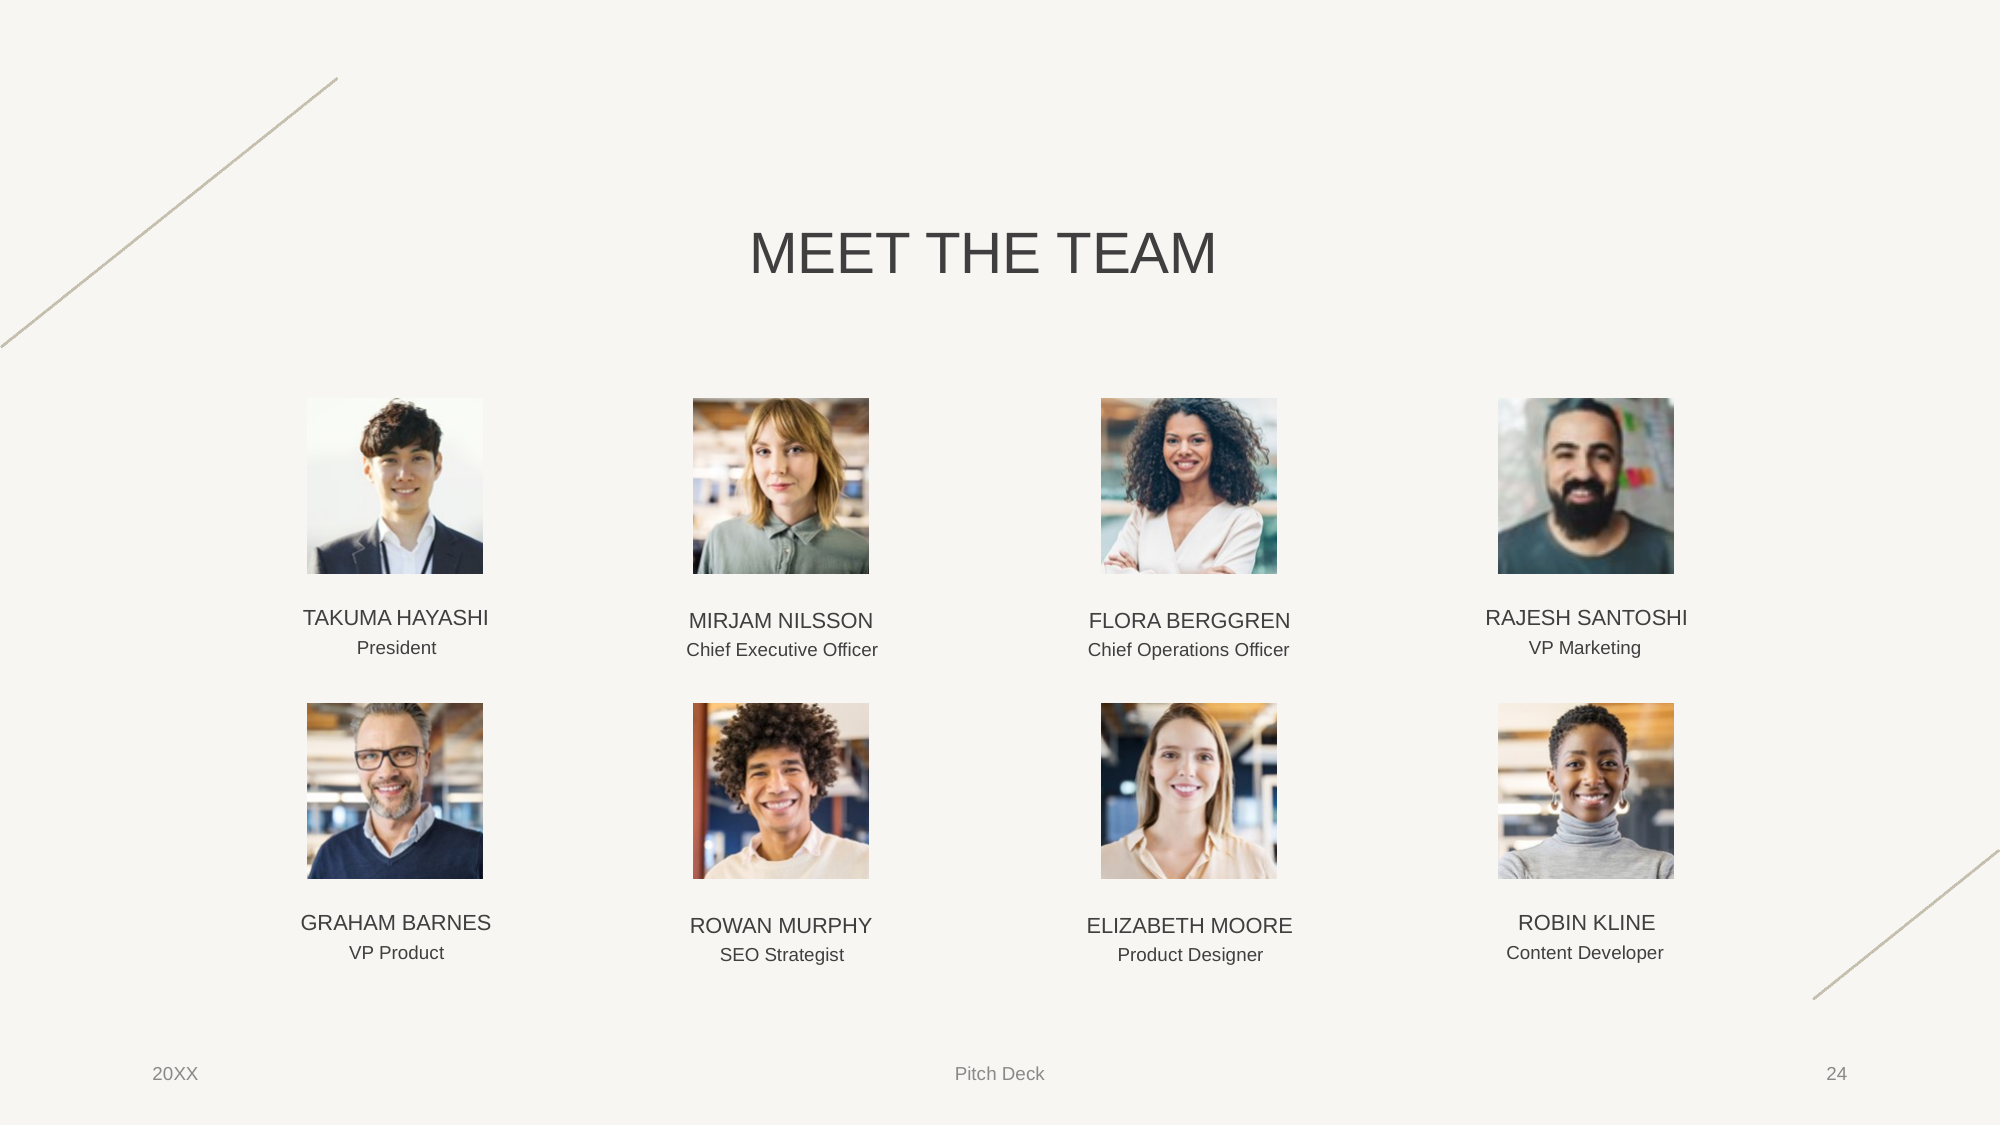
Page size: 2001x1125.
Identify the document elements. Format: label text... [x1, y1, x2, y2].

picture [307, 703, 484, 879]
picture [1498, 398, 1675, 574]
list ROWAN MURPHY [631, 906, 932, 927]
picture [693, 703, 869, 879]
picture [307, 398, 484, 574]
list Chief Executive Officer [613, 622, 951, 680]
title MEET THE TEAM [309, 146, 1691, 364]
picture [1812, 849, 2000, 1000]
picture [1101, 398, 1278, 574]
list VP Marketing [1416, 620, 1754, 677]
picture [1498, 703, 1675, 879]
list GRAHAM BARNES [246, 904, 547, 925]
list ELIZABETH MOORE [1040, 906, 1340, 927]
list SEO Strategist [613, 927, 951, 984]
list Product Designer [1021, 927, 1360, 984]
picture [693, 398, 869, 574]
list RAJESH SANTOSHI [1436, 599, 1737, 620]
footer Pitch Deck [662, 1042, 1338, 1103]
list VP Product [228, 925, 566, 982]
slide_number ‹#› [1412, 1042, 1863, 1103]
picture [0, 77, 338, 348]
list MIRJAM NILSSON​ [631, 601, 932, 622]
list Chief Operations Officer [1020, 622, 1358, 680]
picture [1101, 703, 1278, 879]
list Content Developer [1416, 925, 1754, 982]
list FLORA BERGGREN​ [1040, 601, 1340, 622]
slide_number 20XX [137, 1042, 588, 1103]
list ROBIN KLINE [1436, 904, 1737, 925]
list TAKUMA HAYASHI [246, 599, 547, 620]
list President [228, 620, 566, 677]
